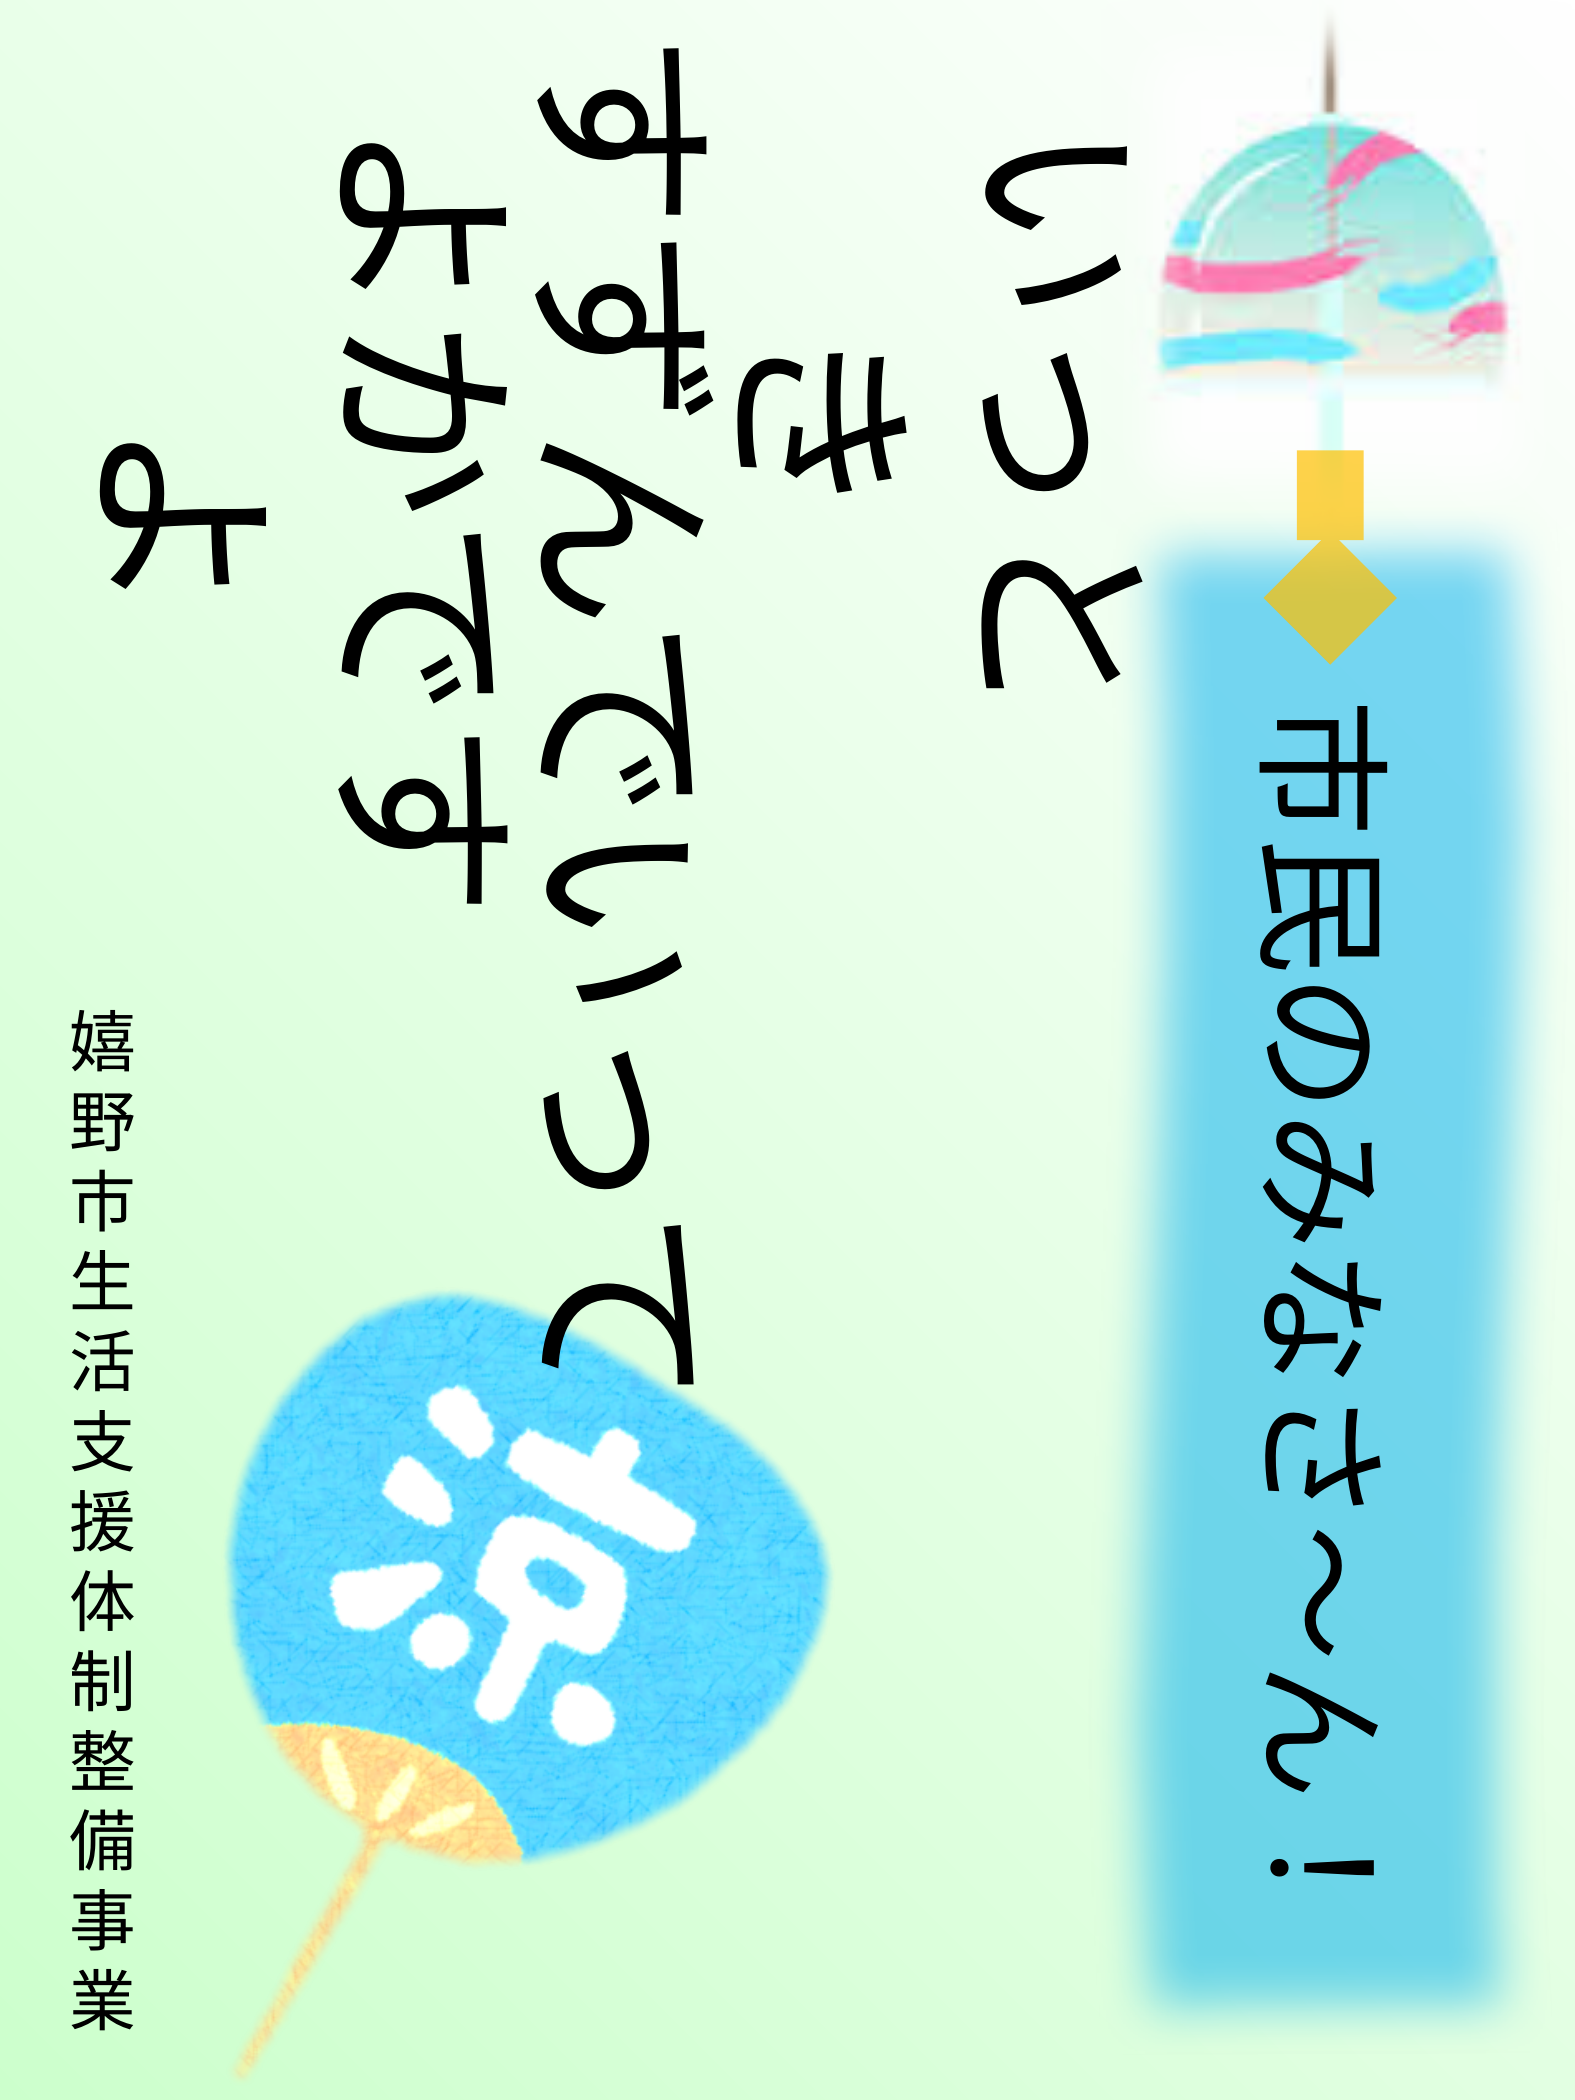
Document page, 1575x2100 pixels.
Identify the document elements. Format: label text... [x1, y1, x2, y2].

text_box 嬉野市生活支援体制整備事業 [55, 979, 151, 1232]
text_box よかですよ [173, 10, 446, 1027]
text_box 市民のみなさ～ん！ [1336, 546, 1354, 557]
text_box すずんでいって [492, 10, 765, 1232]
text_box [1360, 591, 1481, 1966]
picture [0, 1124, 953, 2100]
text_box 市民のみなさ～ん！ [1303, 546, 1324, 558]
text_box いっとき [811, 10, 1084, 832]
text_box 市民のみなさ～ん！ [1228, 636, 1426, 2001]
picture [1101, 0, 1575, 531]
text_box [1177, 593, 1300, 1967]
